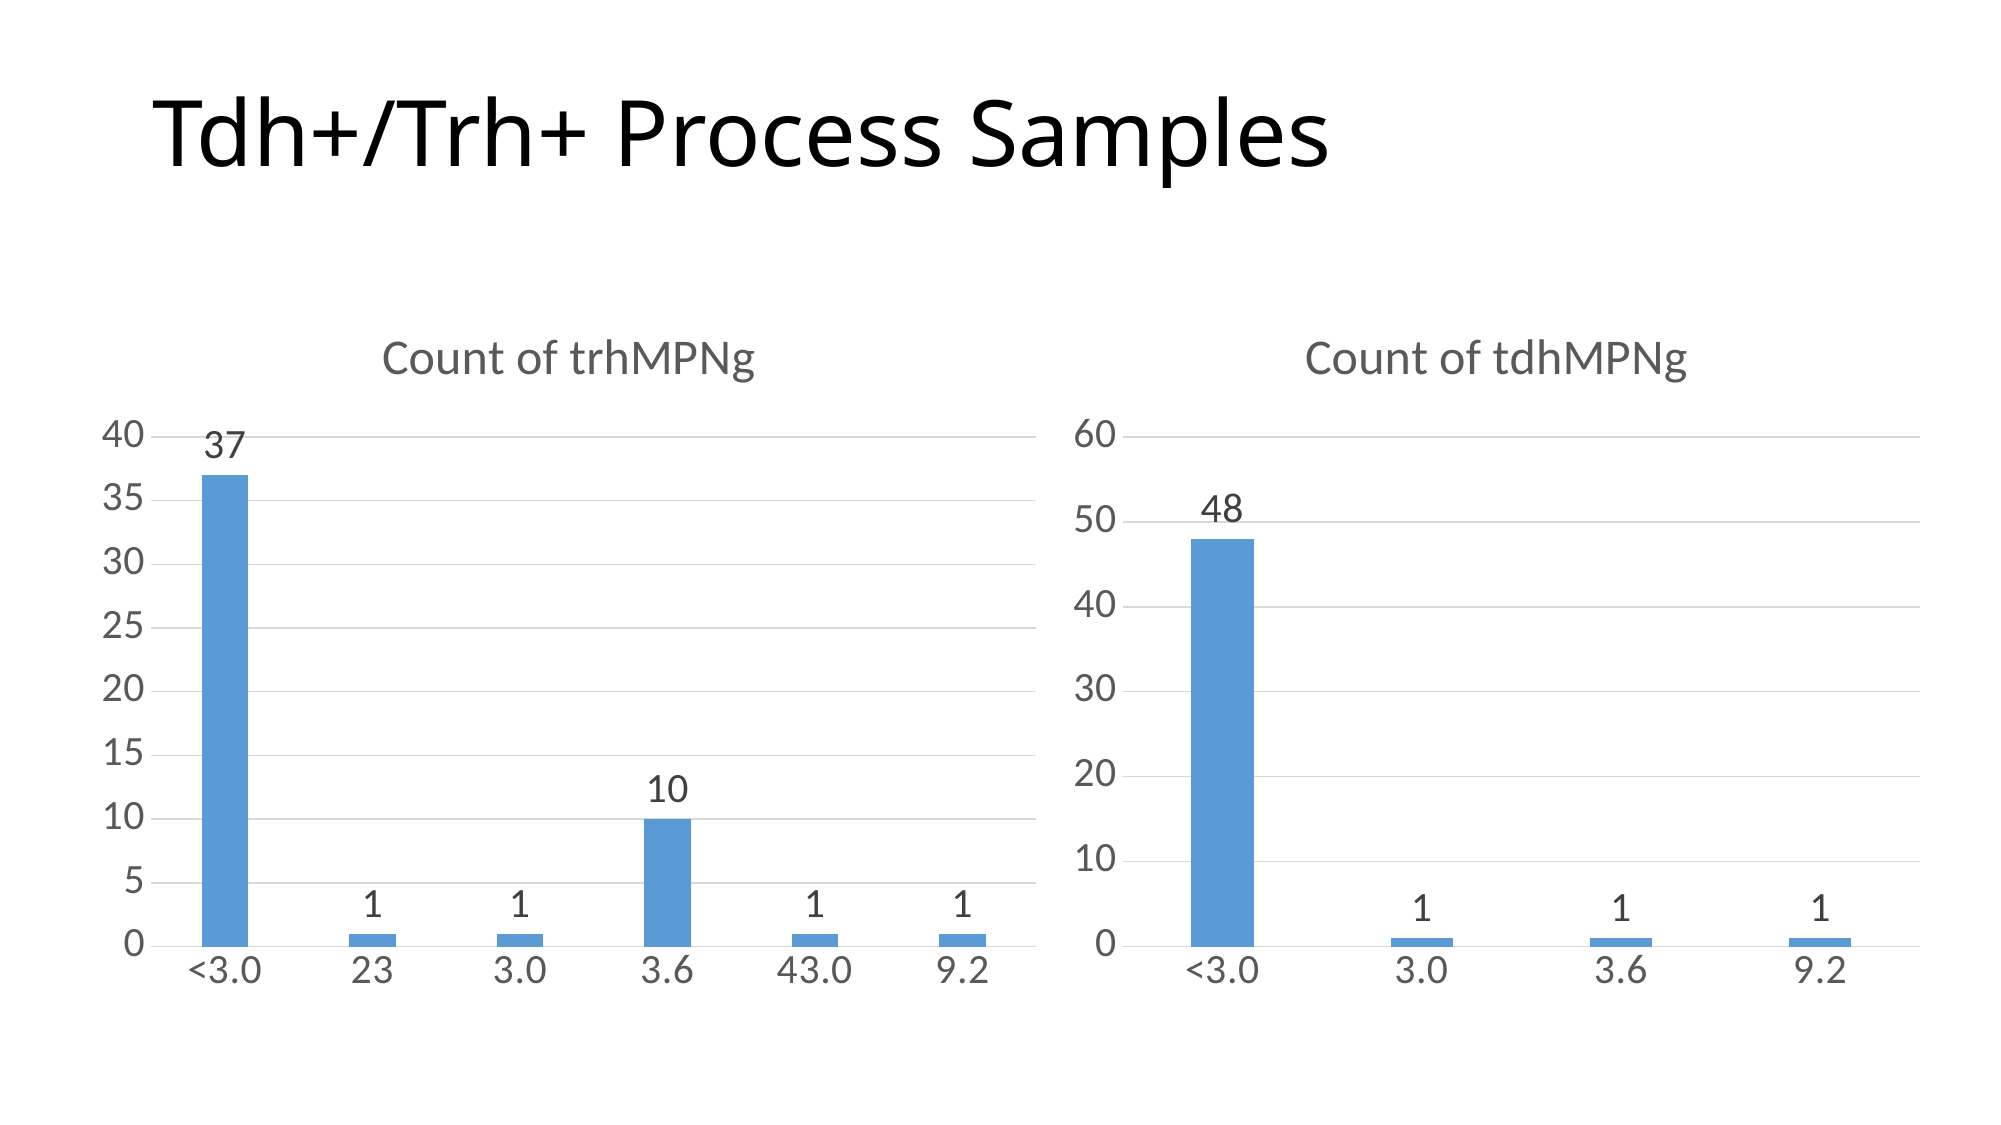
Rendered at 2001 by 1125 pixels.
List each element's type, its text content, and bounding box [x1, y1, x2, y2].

title Tdh+/Trh+ Process Samples [137, 59, 1863, 215]
chart [82, 299, 1938, 1009]
